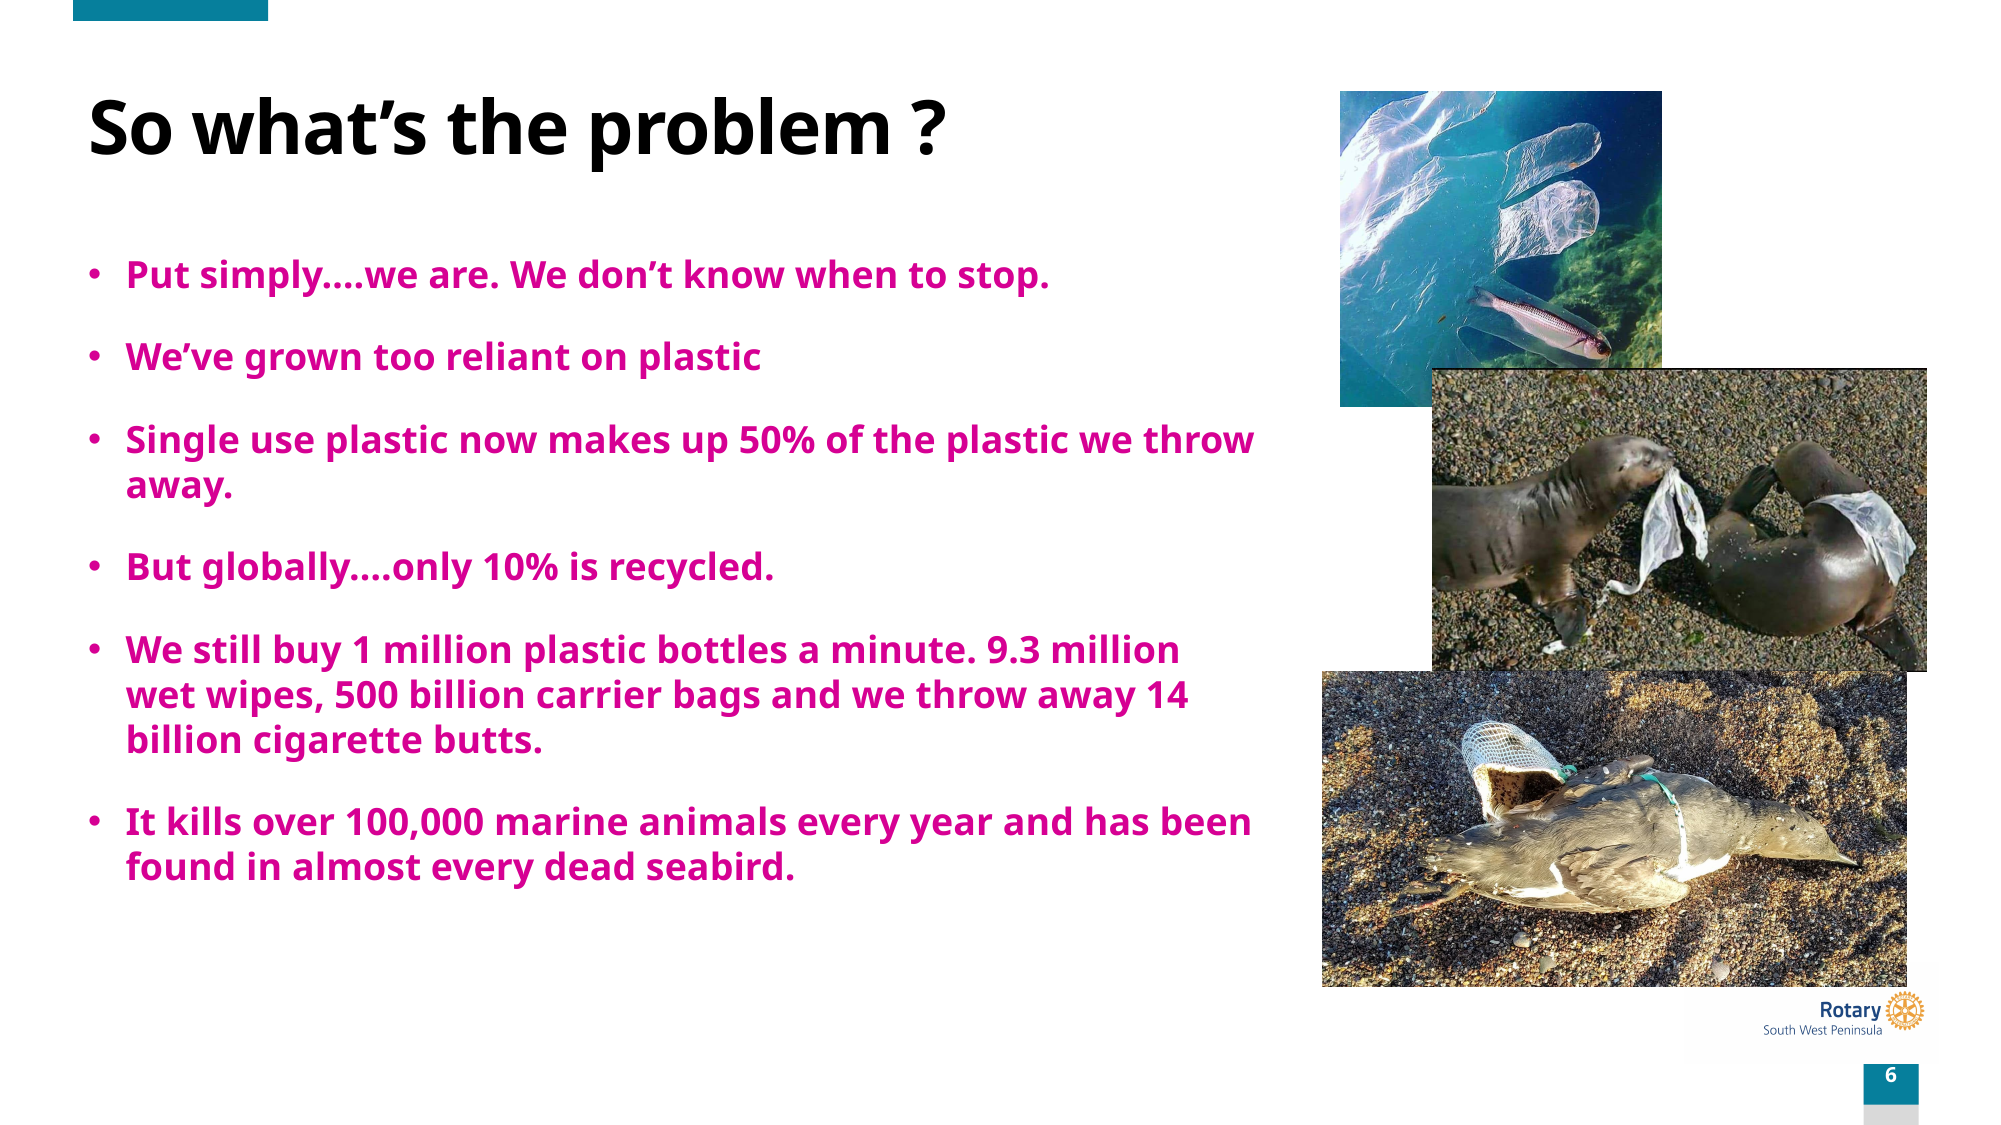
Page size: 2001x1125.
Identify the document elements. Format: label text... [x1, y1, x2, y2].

picture [1322, 91, 1939, 1064]
list Put simply….we are. We don’t know when to stop. We’ve grown too reliant on plastic Single use plastic now makes up 50% of the plastic we throw away. But globally….only 10% is recycled. We still buy 1 million plastic bottles a minute. 9.3 million wet wipes, 500 billion carrier bags and we throw away 14 billion cigarette butts. It kills over 100,000 marine animals every year and has been found in almost every dead seabird. [73, 243, 1275, 1084]
title So what’s the problem ? [73, 82, 1907, 179]
